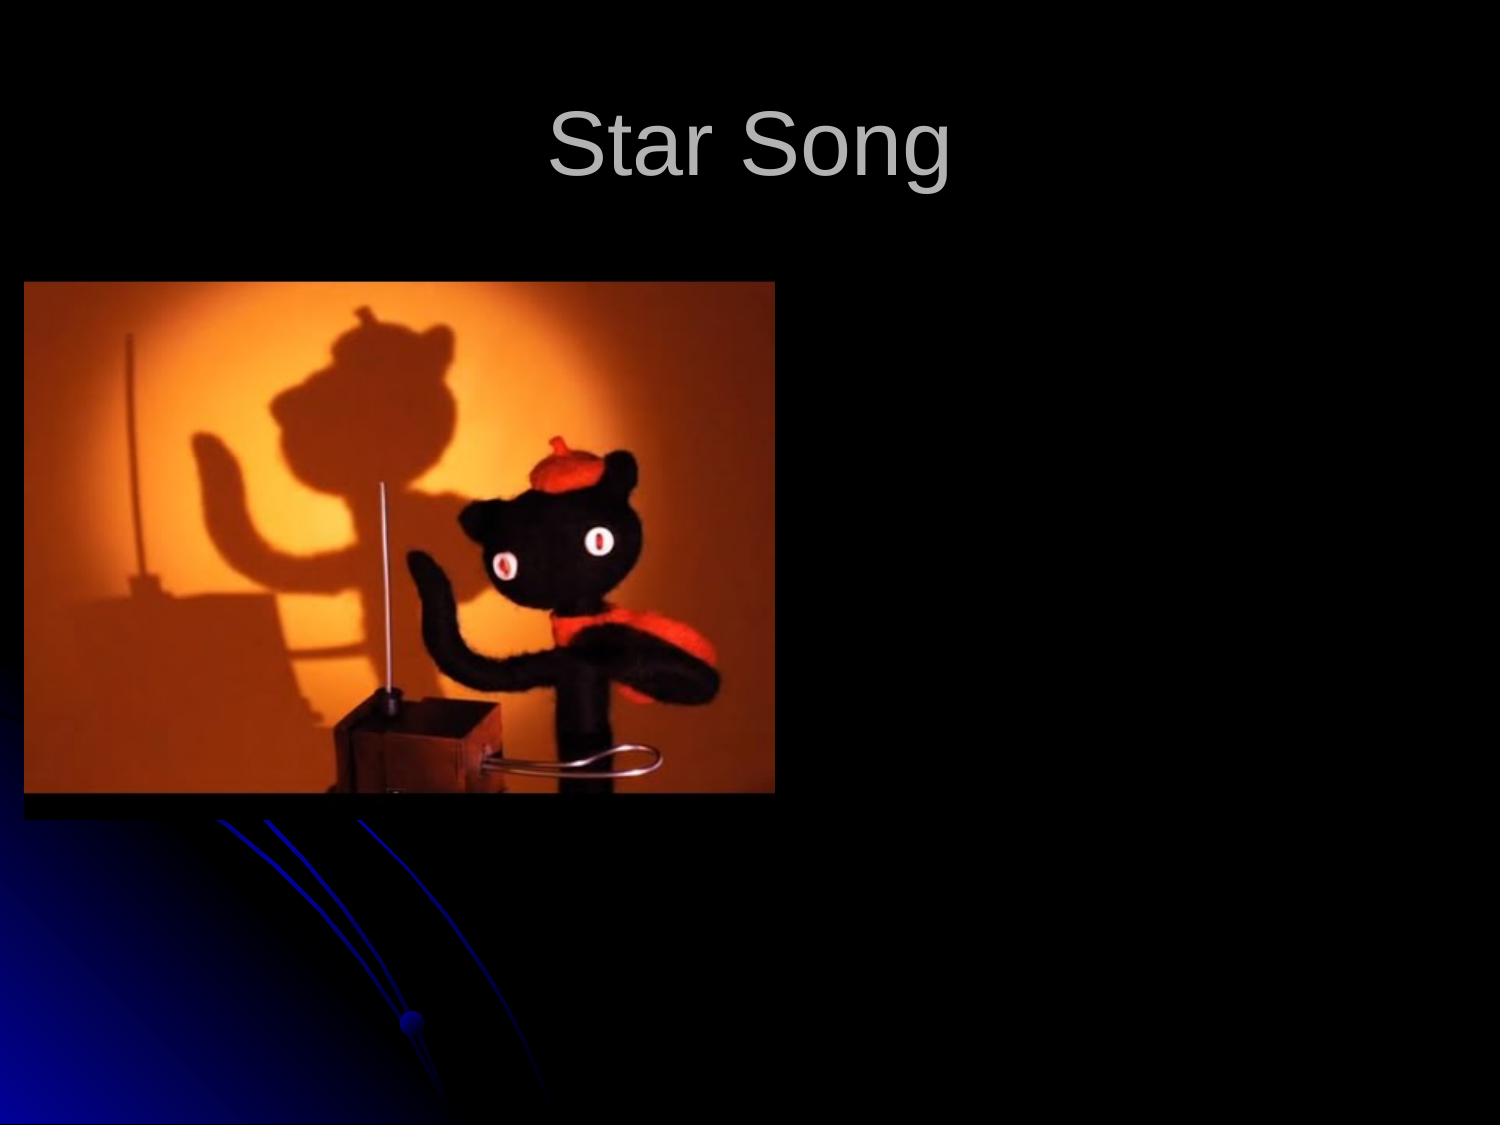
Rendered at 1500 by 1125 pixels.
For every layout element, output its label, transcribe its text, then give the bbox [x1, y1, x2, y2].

picture [24, 257, 776, 821]
title Star Song [75, 45, 1425, 233]
